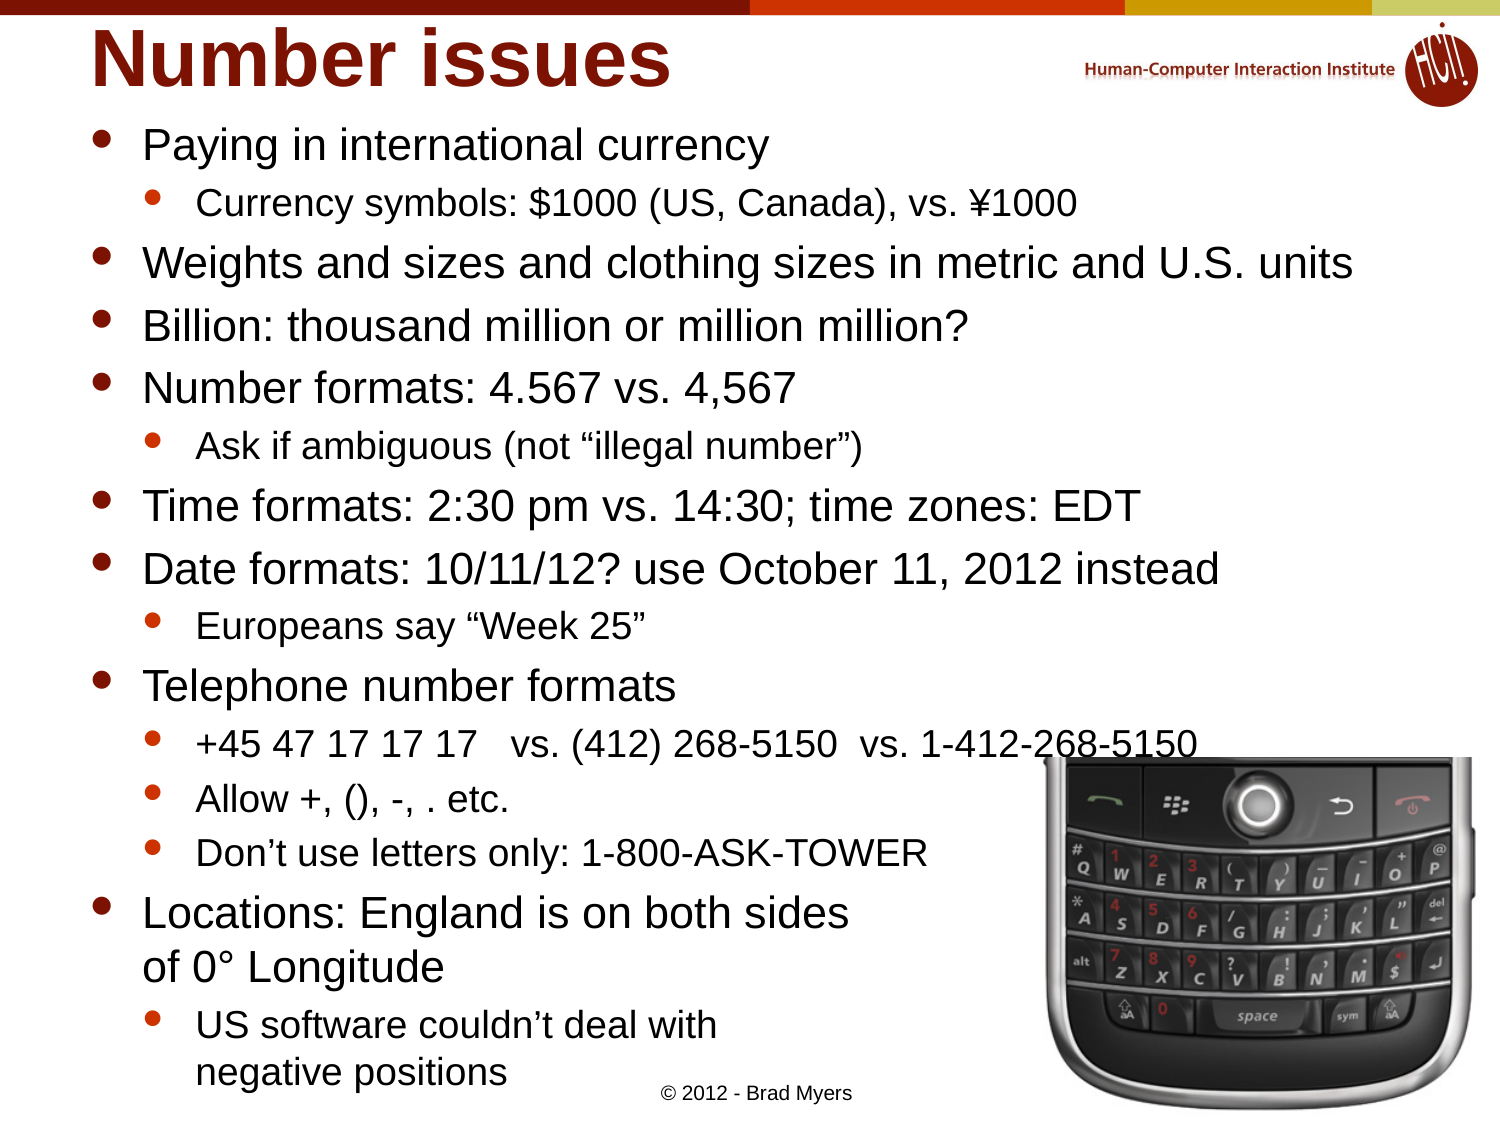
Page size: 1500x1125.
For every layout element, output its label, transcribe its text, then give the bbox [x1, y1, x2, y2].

title Number issues [74, 19, 1313, 108]
list Paying in international currency Currency symbols: $1000 (US, Canada), vs. ¥1000 Weights and sizes and clothing sizes in metric and U.S. units Billion: thousand million or million million? Number formats: 4.567 vs. 4,567 Ask if ambiguous (not “illegal number”) Time formats: 2:30 pm vs. 14:30; time zones: EDT Date formats: 10/11/12? use October 11, 2012 instead Europeans say “Week 25” Telephone number formats +45 47 17 17 17 vs. (412) 268-5150 vs. 1-412-268-5150 Allow +, (), -, . etc. Don’t use letters only: 1-800-ASK-TOWER Locations: England is on both sides of 0° Longitude US software couldn’t deal with negative positions [74, 108, 1426, 1125]
picture [1313, 22, 1478, 107]
picture [1014, 757, 1500, 1125]
footer © 2012 - Brad Myers [518, 1071, 995, 1125]
